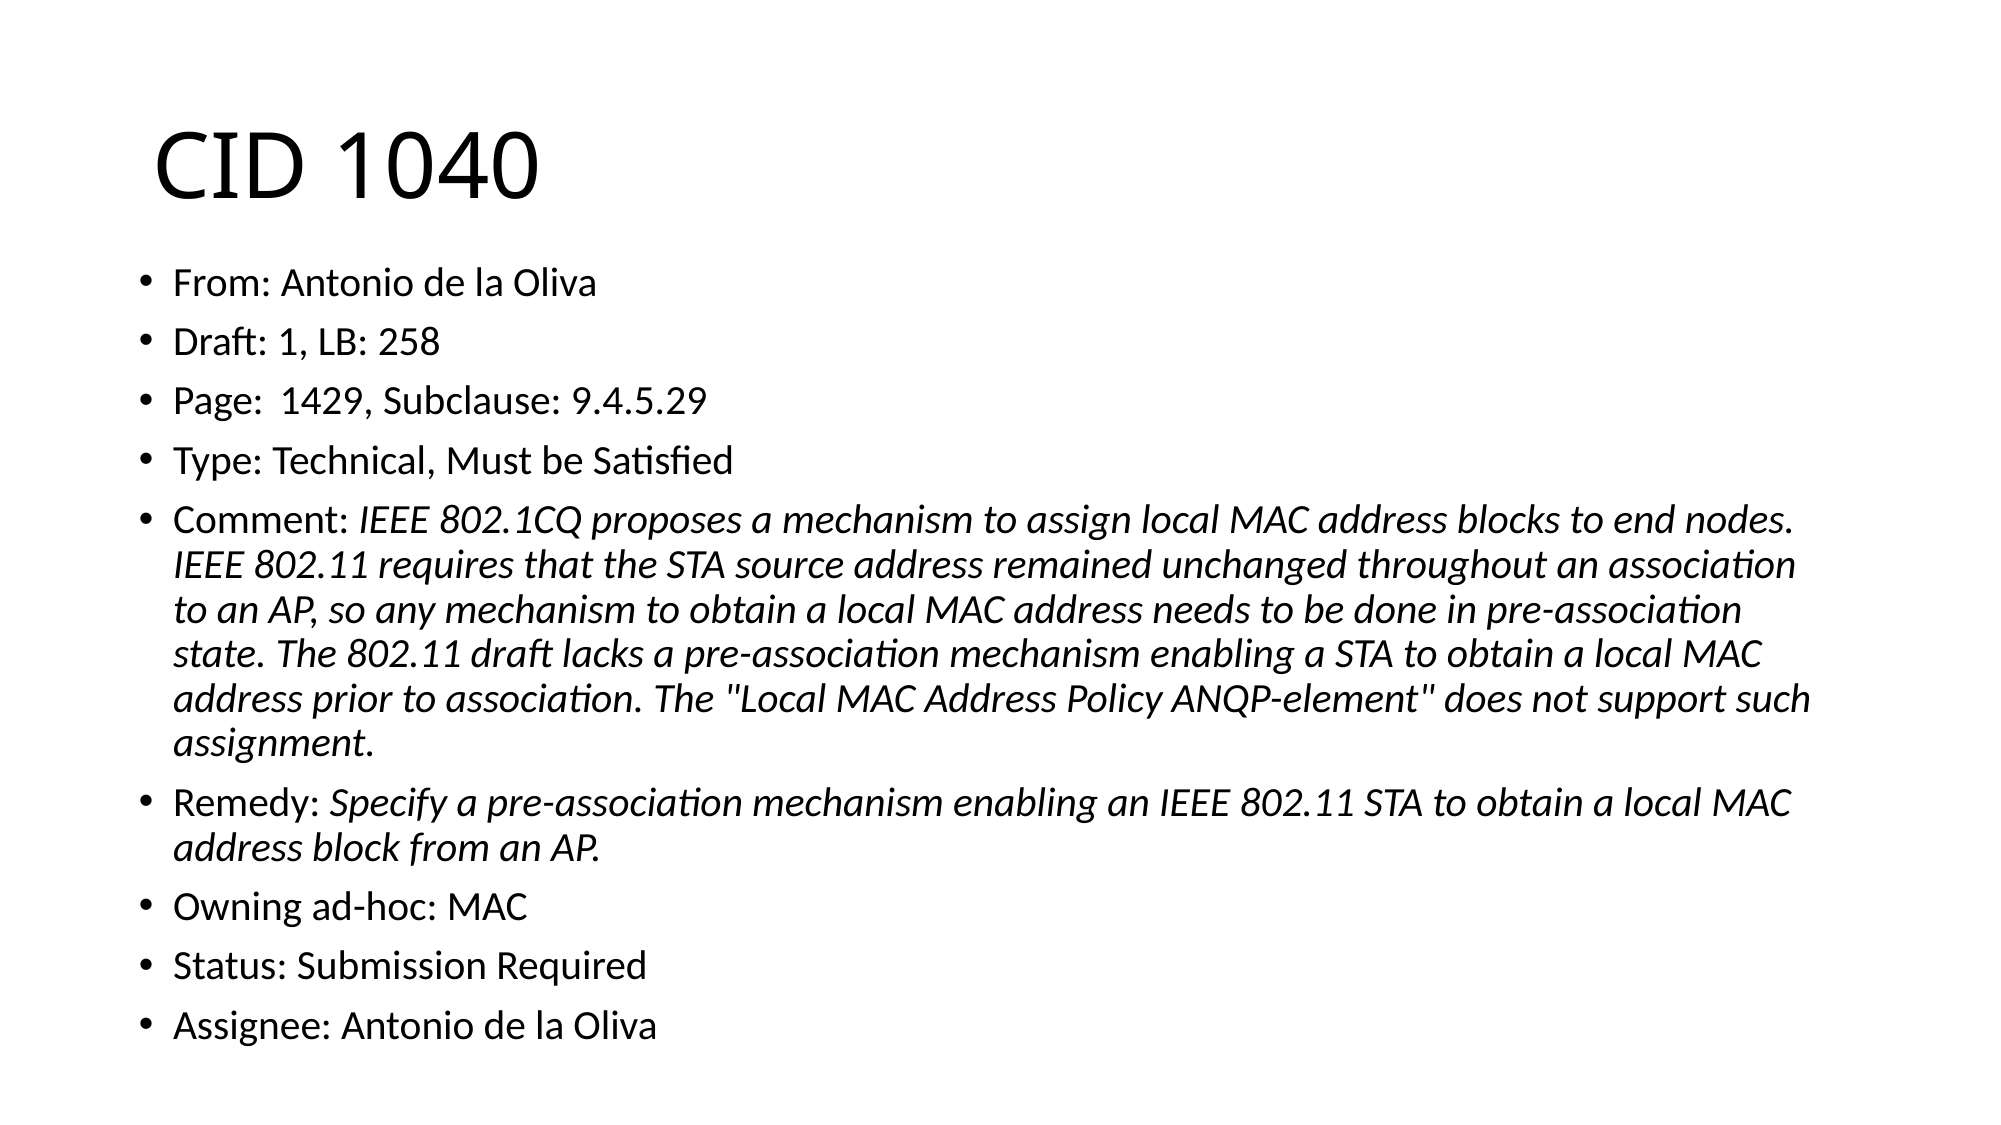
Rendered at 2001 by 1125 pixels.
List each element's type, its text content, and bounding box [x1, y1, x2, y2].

title CID 1040 [137, 59, 1863, 278]
list From: Antonio de la Oliva Draft: 1, LB: 258 Page: 1429, Subclause: 9.4.5.29 Type: Technical, Must be Satisfied Comment: IEEE 802.1CQ proposes a mechanism to assign local MAC address blocks to end nodes. IEEE 802.11 requires that the STA source address remained unchanged throughout an association to an AP, so any mechanism to obtain a local MAC address needs to be done in pre-association state. The 802.11 draft lacks a pre-association mechanism enabling a STA to obtain a local MAC address prior to association. The "Local MAC Address Policy ANQP-element" does not support such assignment. Remedy: Specify a pre-association mechanism enabling an IEEE 802.11 STA to obtain a local MAC address block from an AP. Owning ad-hoc: MAC Status: Submission Required Assignee: Antonio de la Oliva [123, 252, 1849, 1066]
